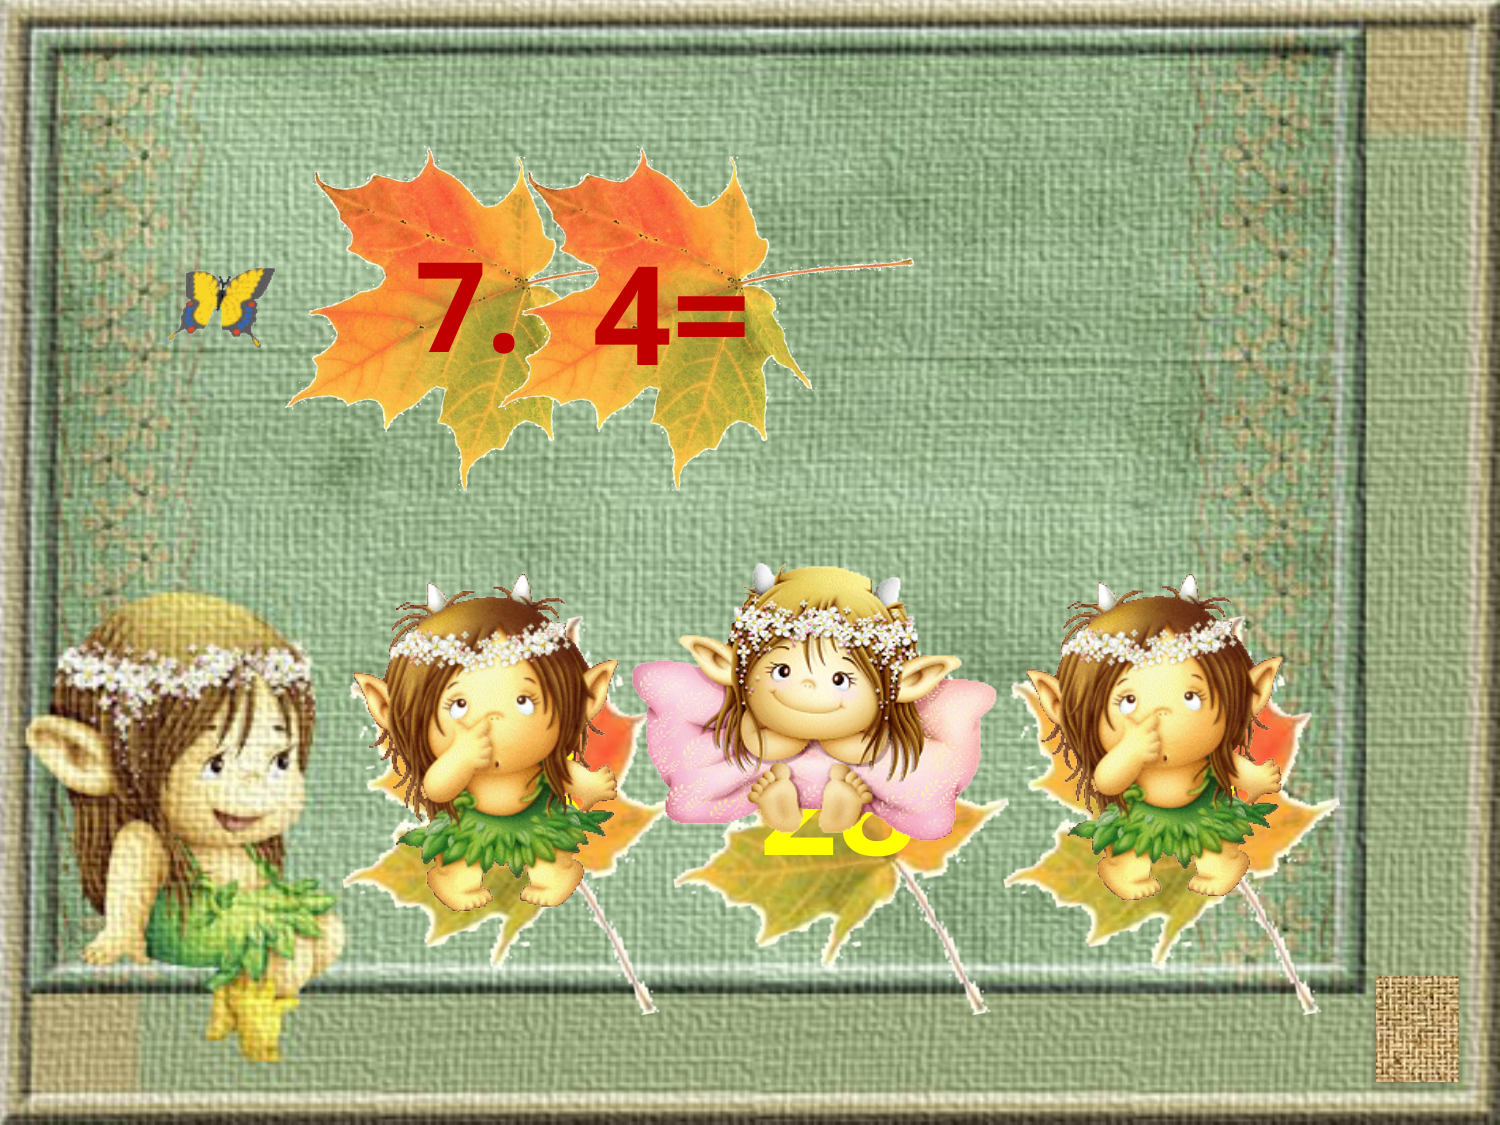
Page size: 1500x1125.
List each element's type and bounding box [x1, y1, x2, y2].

text_box [686, 853, 992, 1037]
text_box [336, 633, 681, 1037]
text_box [997, 633, 1343, 1037]
picture [0, 0, 1500, 1125]
text_box [285, 151, 897, 492]
text_box [1375, 975, 1459, 1083]
